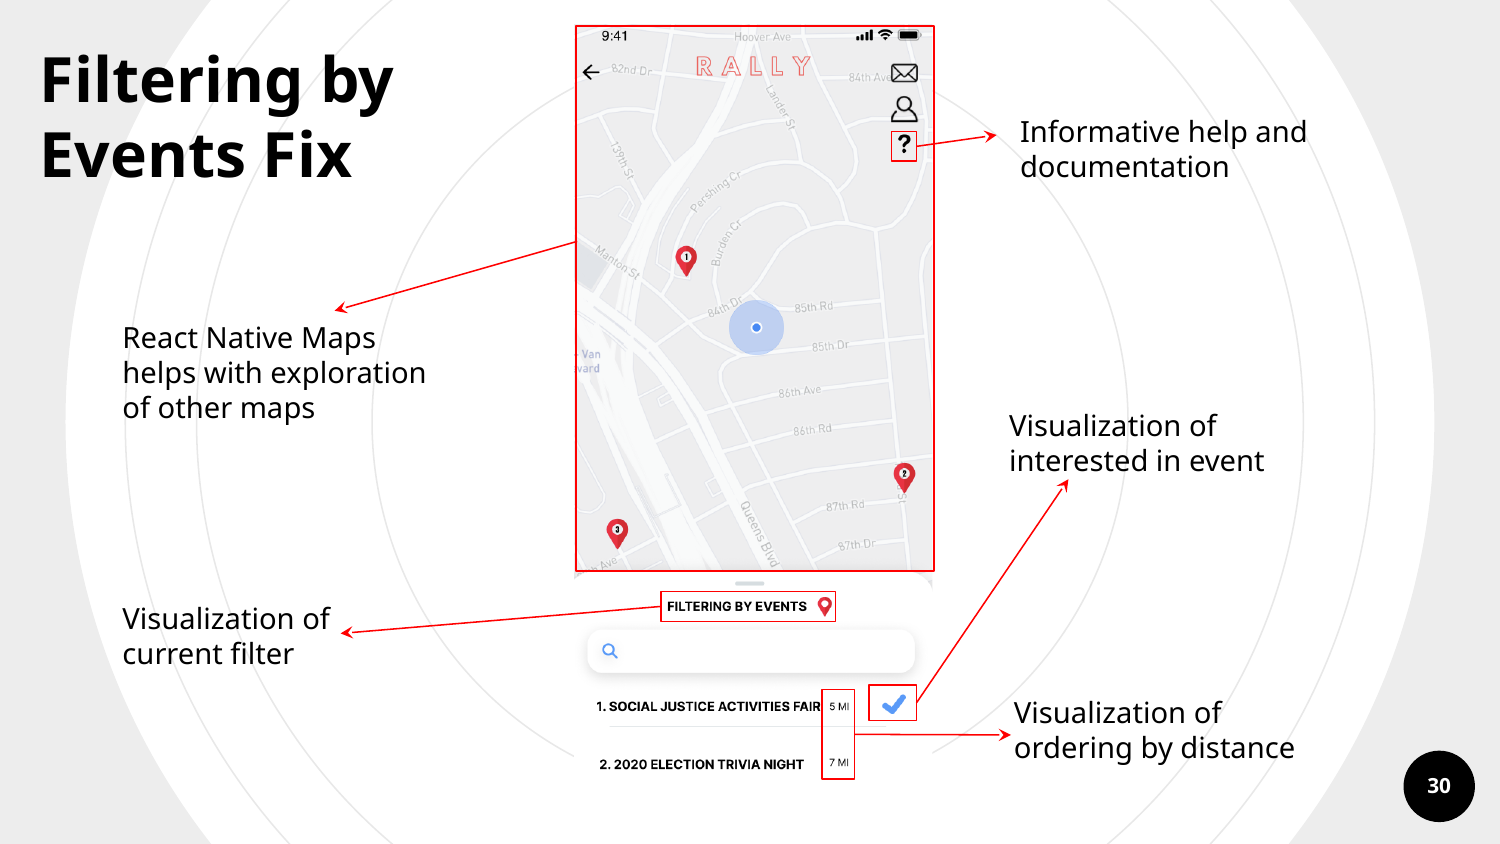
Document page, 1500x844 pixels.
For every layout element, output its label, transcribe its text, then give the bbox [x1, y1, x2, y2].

text_box Filtering by Events Fix [24, 24, 572, 143]
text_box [916, 478, 1069, 703]
text_box Informative help and documentation [1005, 97, 1337, 153]
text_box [334, 241, 578, 311]
slide_number ‹#› [1403, 750, 1475, 823]
text_box Visualization of ordering by distance [999, 679, 1342, 735]
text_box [916, 134, 997, 147]
text_box Visualization of current filter [107, 585, 384, 641]
text_box Visualization of interested in event [994, 392, 1353, 469]
text_box React Native Maps helps with exploration of other maps [107, 304, 466, 382]
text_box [340, 606, 662, 634]
picture [573, 24, 933, 814]
